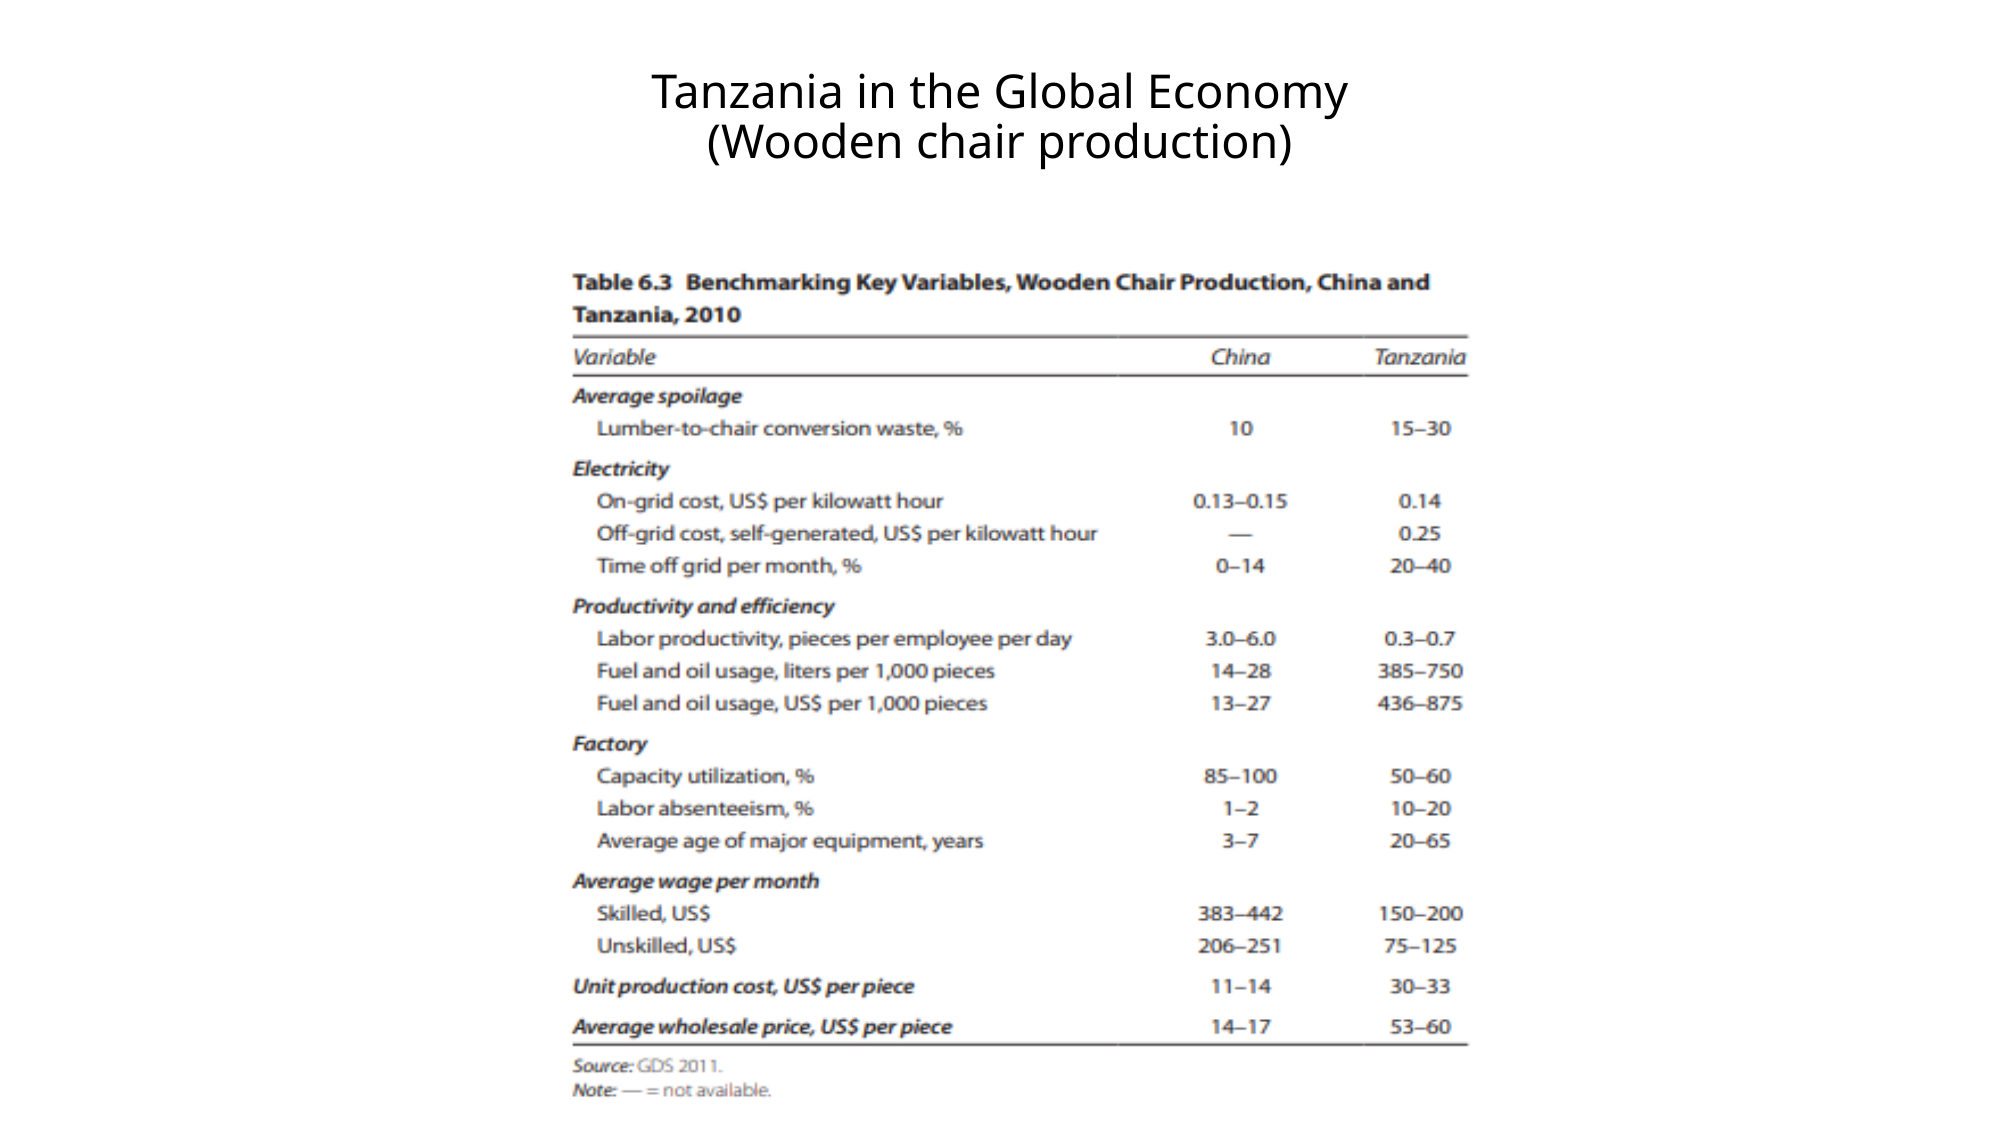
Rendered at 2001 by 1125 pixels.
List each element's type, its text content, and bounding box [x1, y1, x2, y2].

title Tanzania in the Global Economy (Wooden chair production) [137, 59, 1863, 177]
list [562, 260, 1493, 1107]
